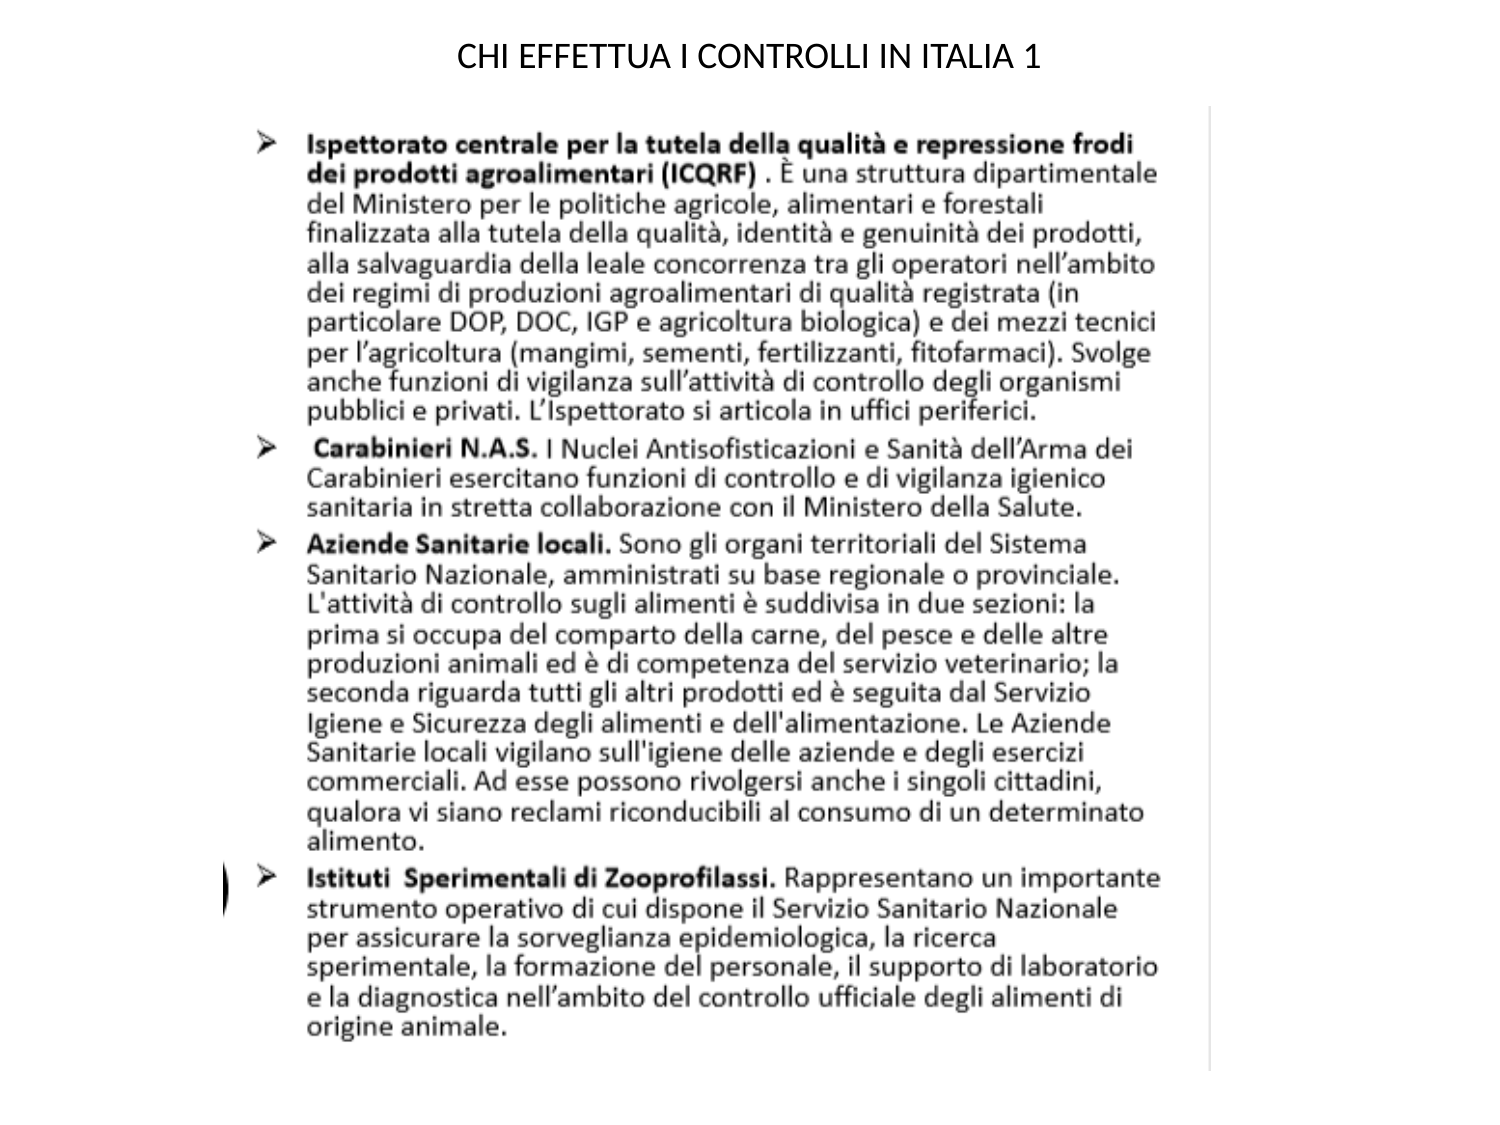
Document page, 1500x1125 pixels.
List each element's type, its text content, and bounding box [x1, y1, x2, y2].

text_box CHI EFFETTUA I CONTROLLI IN ITALIA 1 [442, 24, 1058, 84]
picture [223, 106, 1211, 1071]
